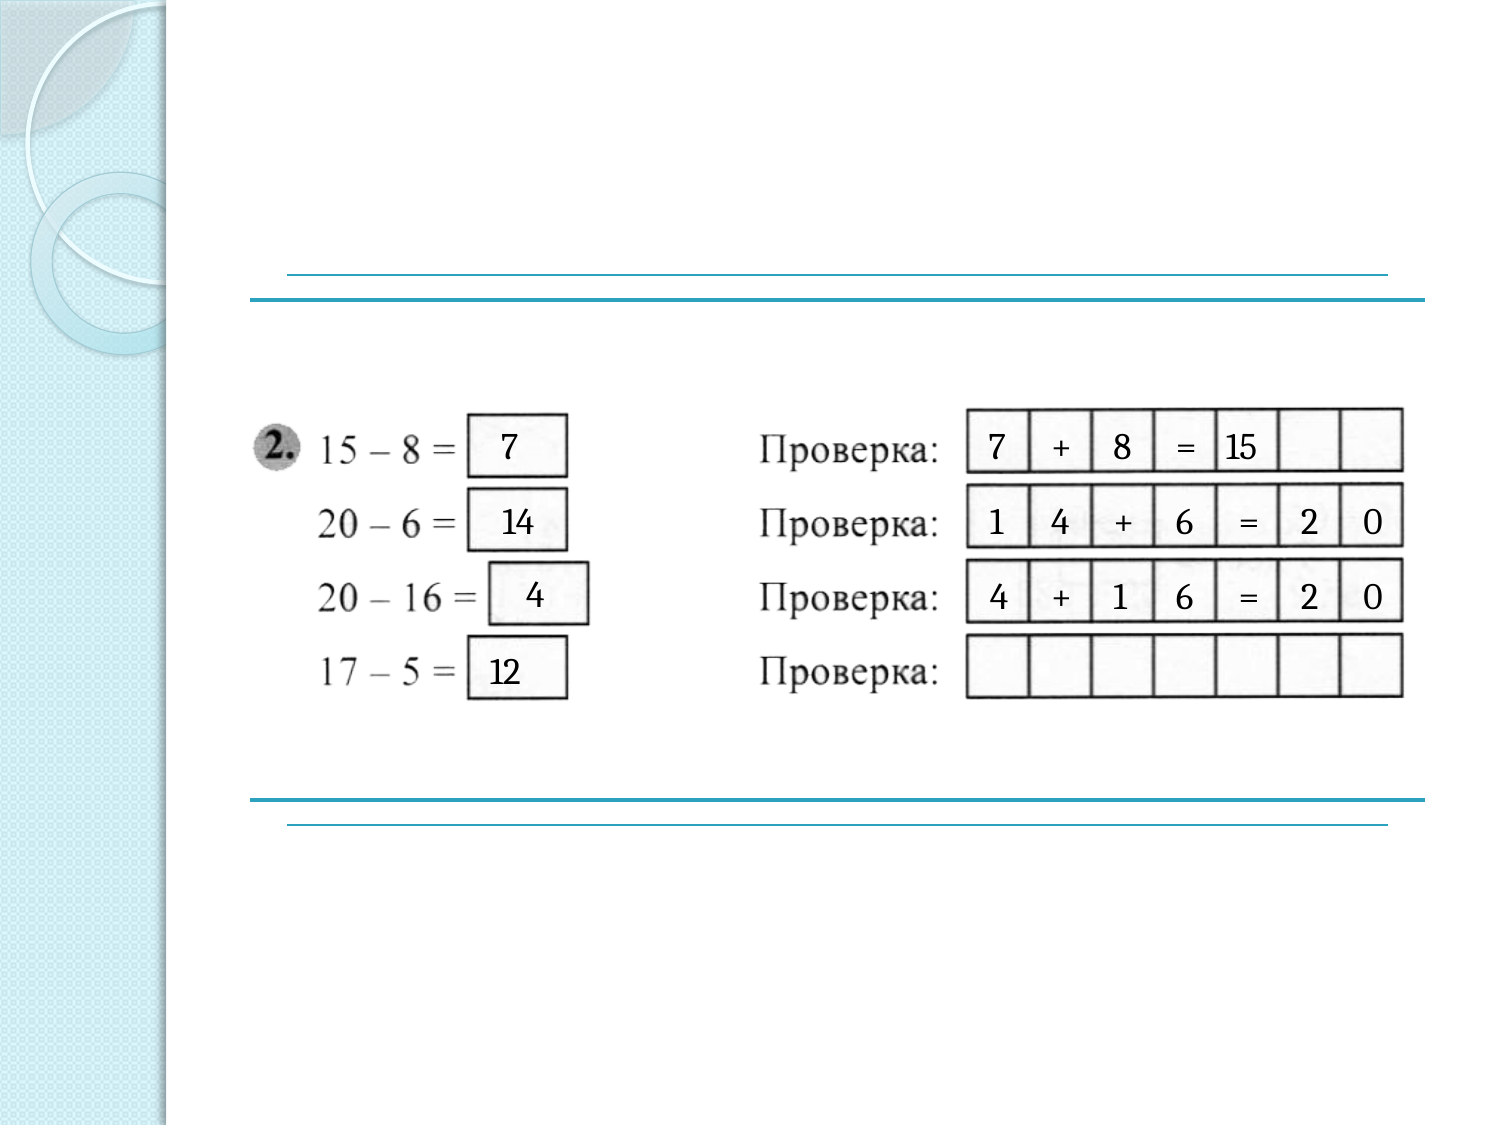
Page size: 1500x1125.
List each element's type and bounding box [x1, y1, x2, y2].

list [224, 387, 1456, 726]
